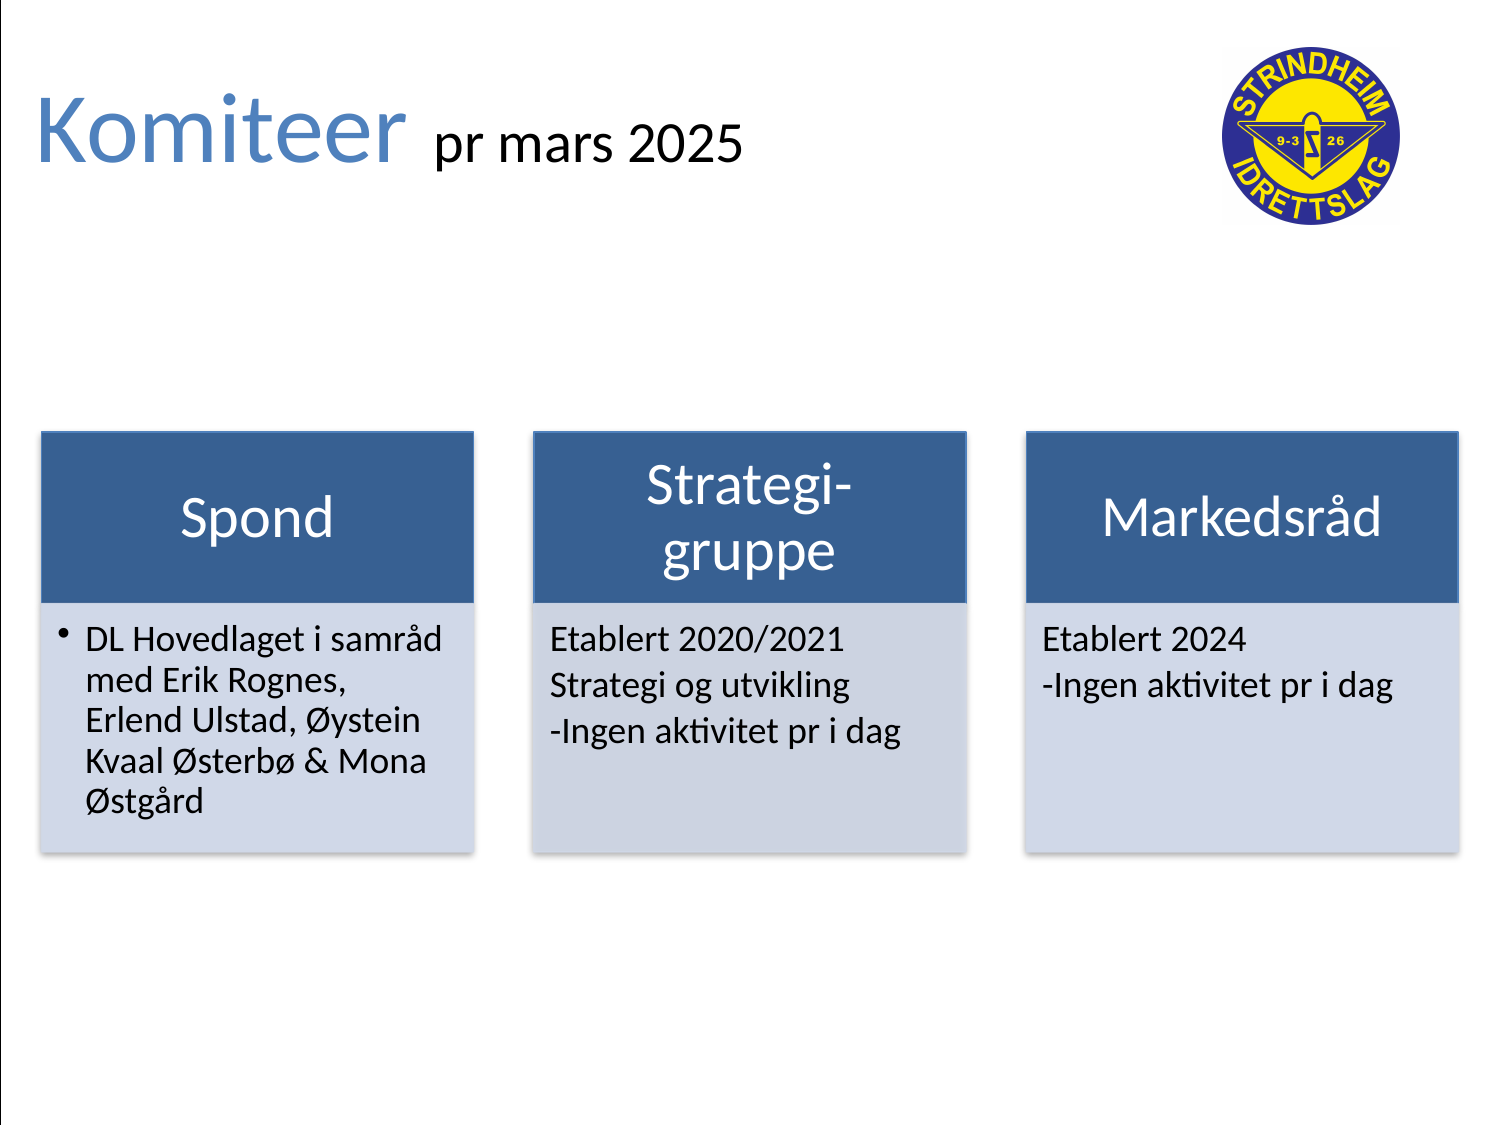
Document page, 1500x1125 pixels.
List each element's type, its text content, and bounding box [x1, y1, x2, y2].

picture [0, 0, 1500, 1125]
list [40, 278, 1460, 1006]
title Komiteer pr mars 2025 [20, 42, 1228, 241]
